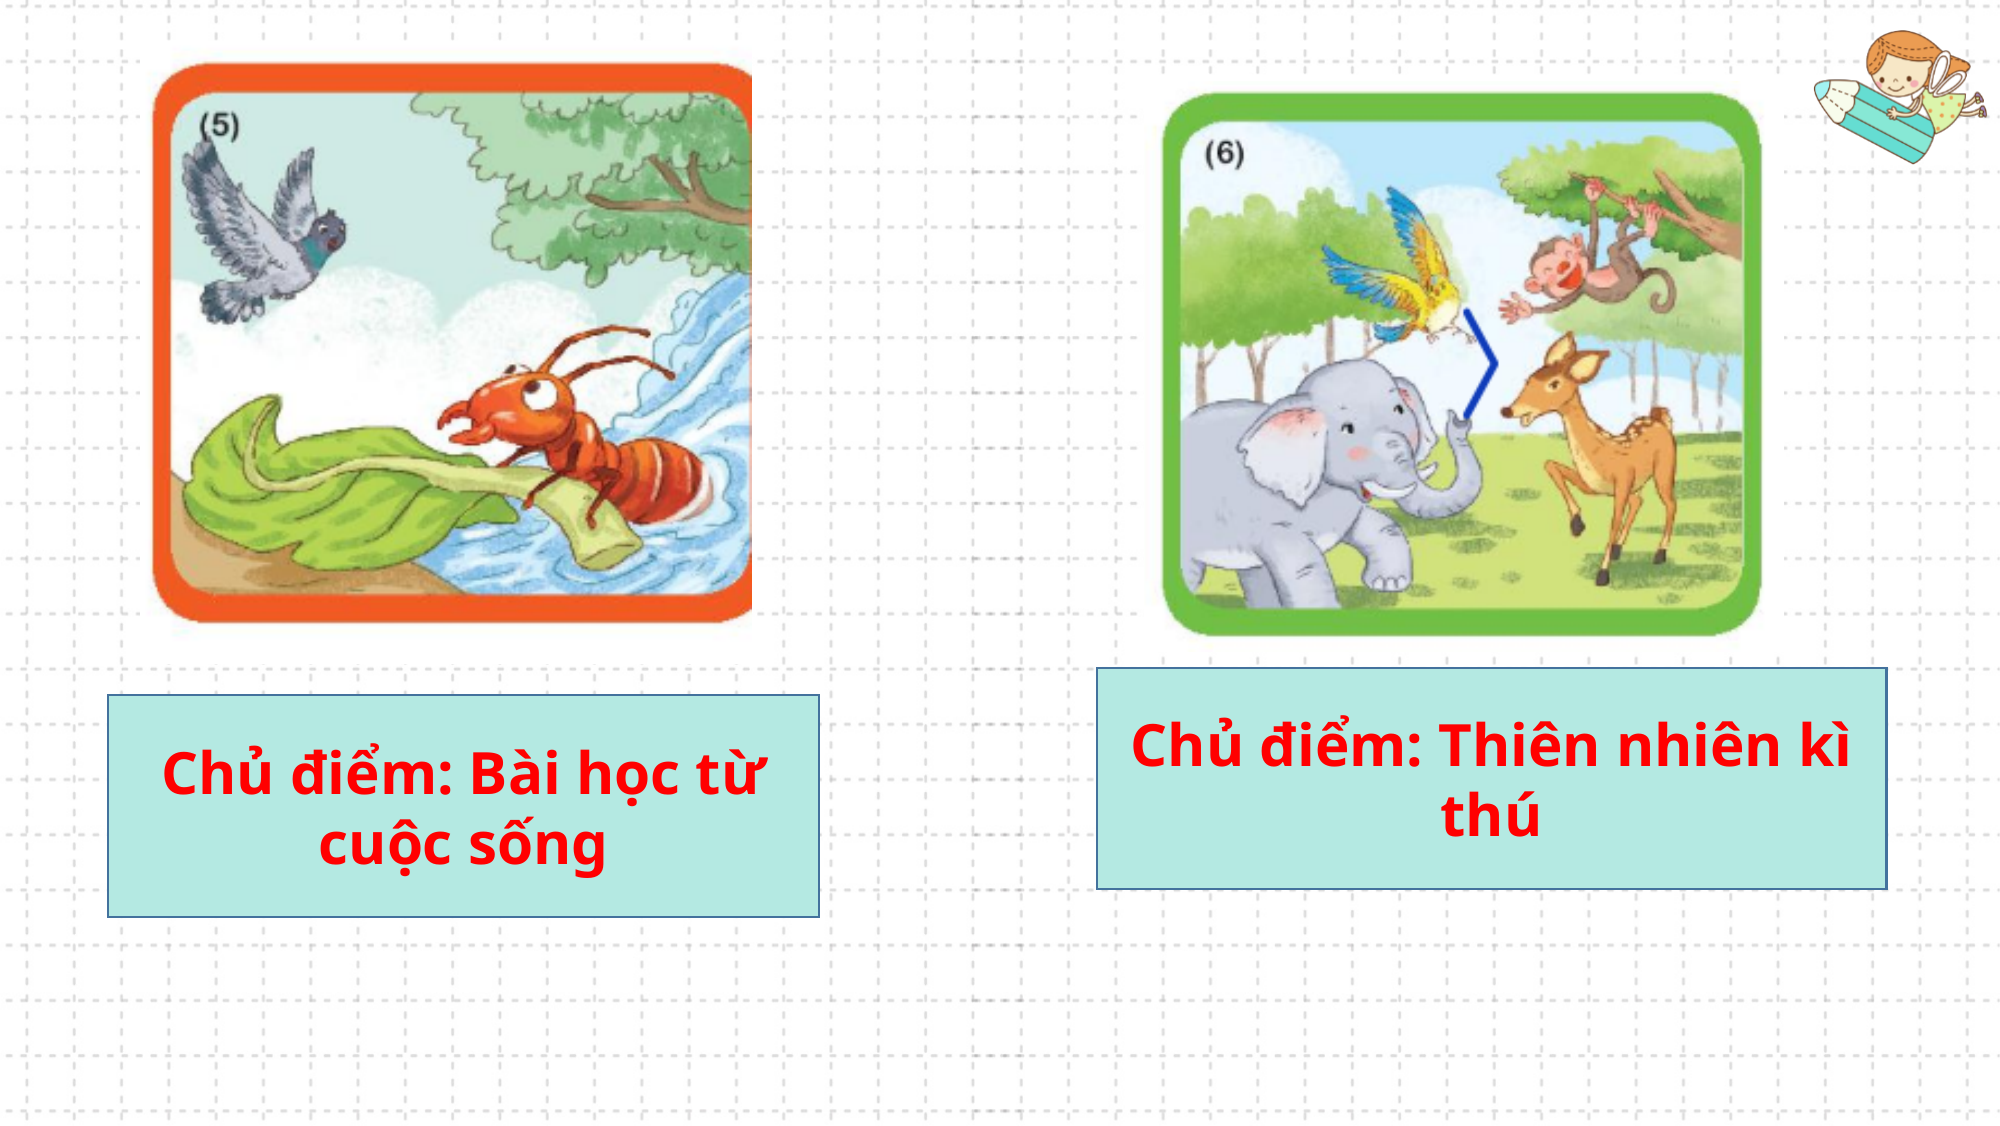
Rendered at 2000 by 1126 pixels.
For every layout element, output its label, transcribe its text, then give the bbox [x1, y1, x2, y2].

text_box Chủ điểm: Thiên nhiên kì thú [1096, 667, 1888, 890]
picture [0, 0, 2000, 1126]
text_box Chủ điểm: Bài học từ cuộc sống [107, 694, 820, 918]
